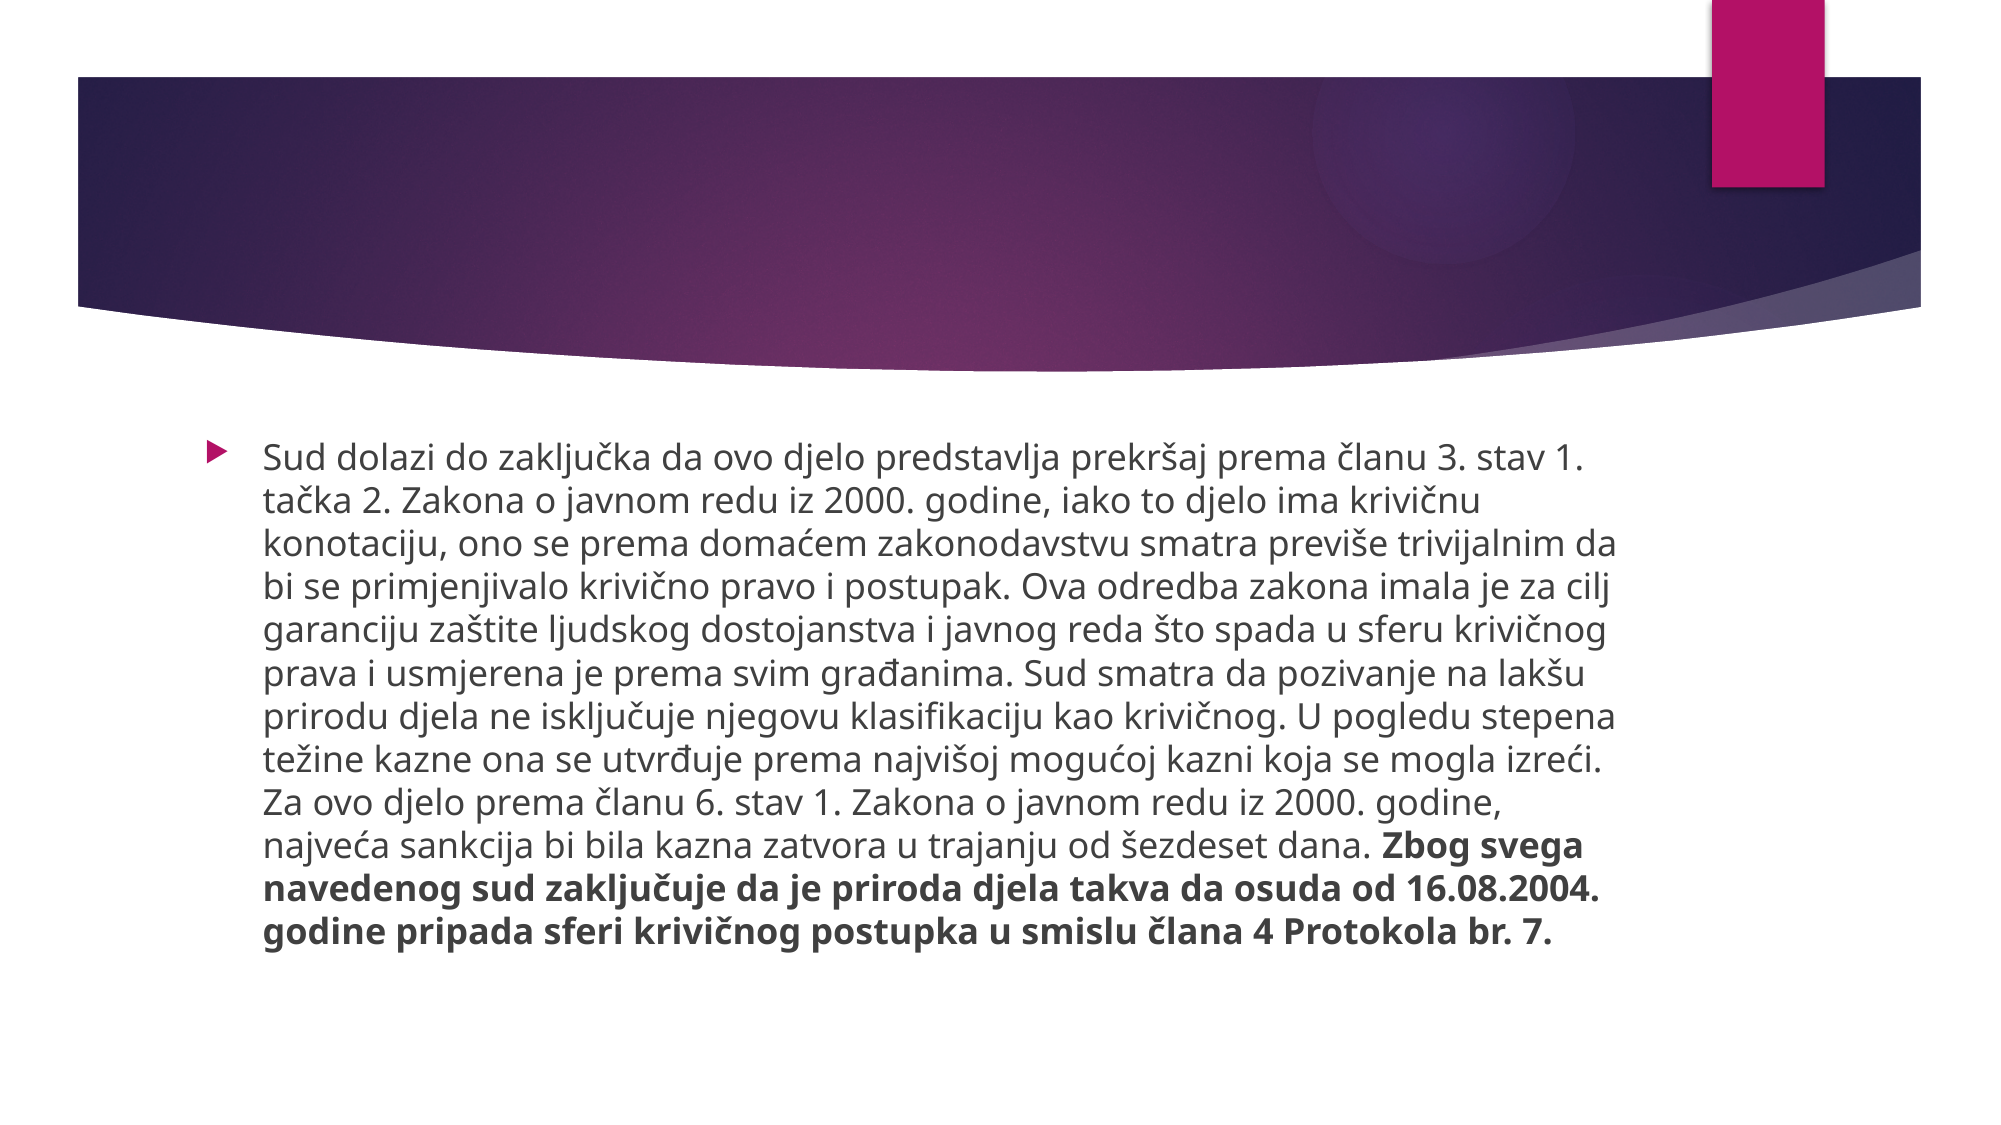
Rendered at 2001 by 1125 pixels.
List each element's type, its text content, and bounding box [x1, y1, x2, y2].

list Sud dolazi do zaključka da ovo djelo predstavlja prekršaj prema članu 3. stav 1. tačka 2. Zakona o javnom redu iz 2000. godine, iako to djelo ima krivičnu konotaciju, ono se prema domaćem zakonodavstvu smatra previše trivijalnim da bi se primjenjivalo krivično pravo i postupak. Ova odredba zakona imala je za cilj garanciju zaštite ljudskog dostojanstva i javnog reda što spada u sferu krivičnog prava i usmjerena je prema svim građanima. Sud smatra da pozivanje na lakšu prirodu djela ne isključuje njegovu klasifikaciju kao krivičnog. U pogledu stepena težine kazne ona se utvrđuje prema najvišoj mogućoj kazni koja se mogla izreći. Za ovo djelo prema članu 6. stav 1. Zakona o javnom redu iz 2000. godine, najveća sankcija bi bila kazna zatvora u trajanju od šezdeset dana. Zbog svega navedenog sud zaključuje da je priroda djela takva da osuda od 16.08.2004. godine pripada sferi krivičnog postupka u smislu člana 4 Protokola br. 7. [189, 427, 1638, 988]
